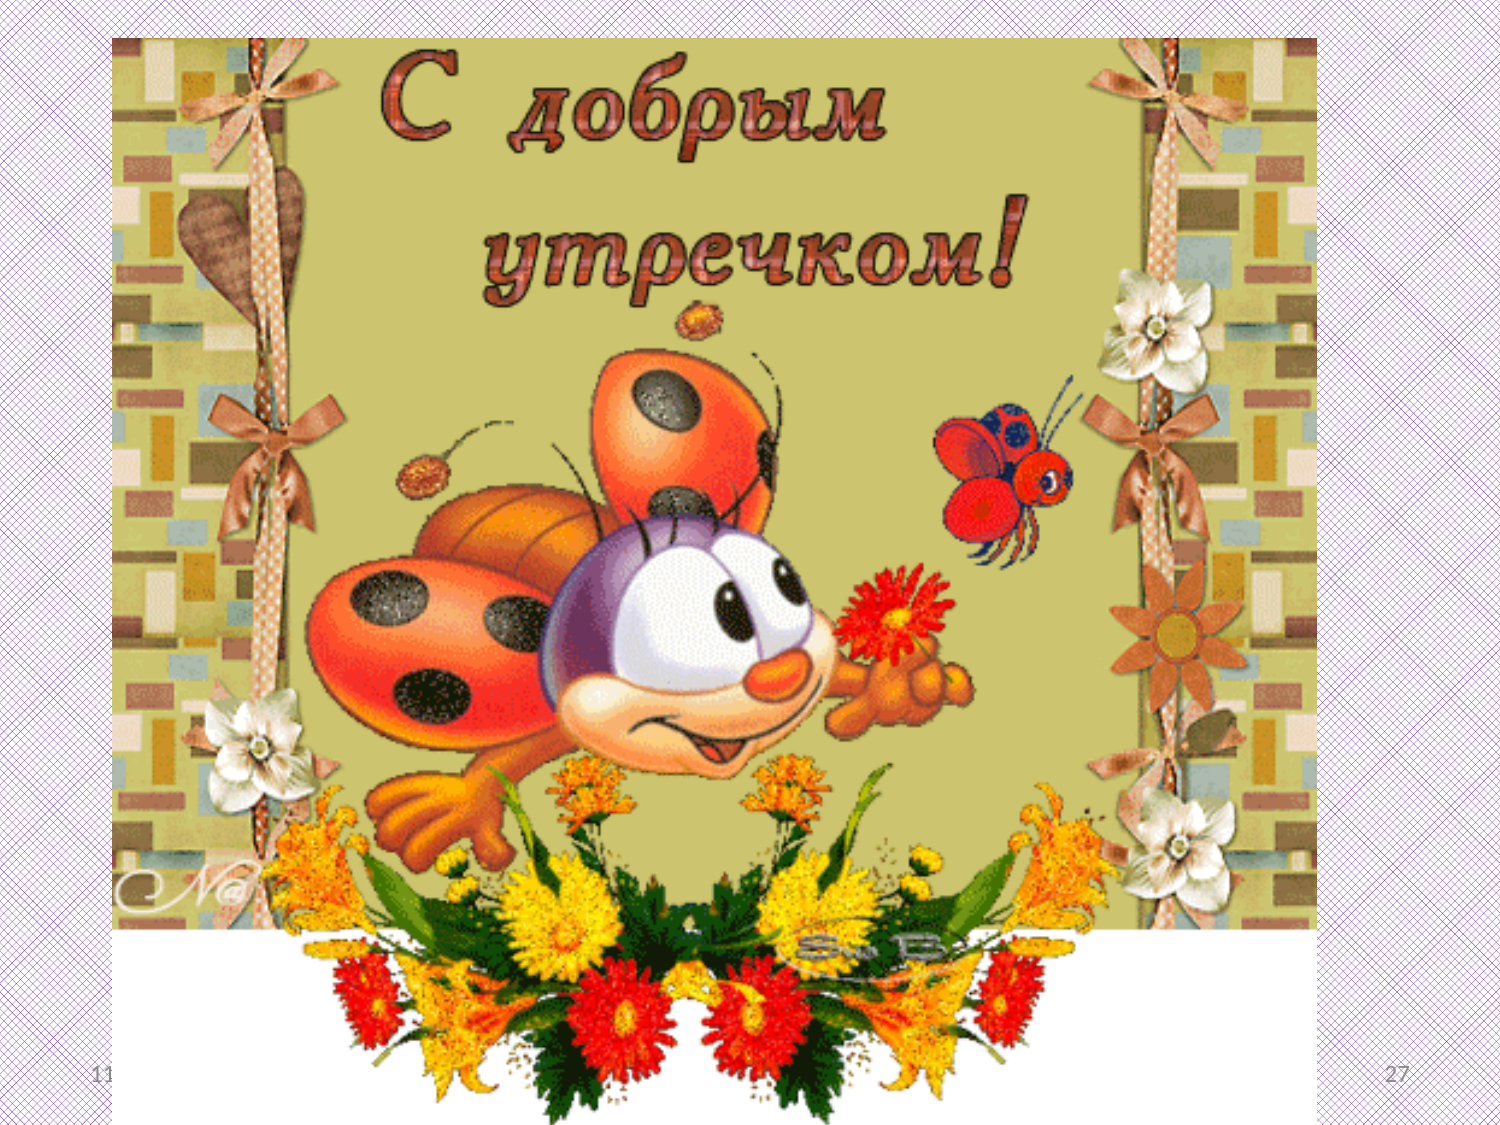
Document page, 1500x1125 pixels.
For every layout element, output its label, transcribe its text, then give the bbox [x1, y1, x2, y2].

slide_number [75, 1042, 106, 1103]
slide_number 27 [1322, 1042, 1425, 1103]
picture [111, 38, 1318, 1125]
